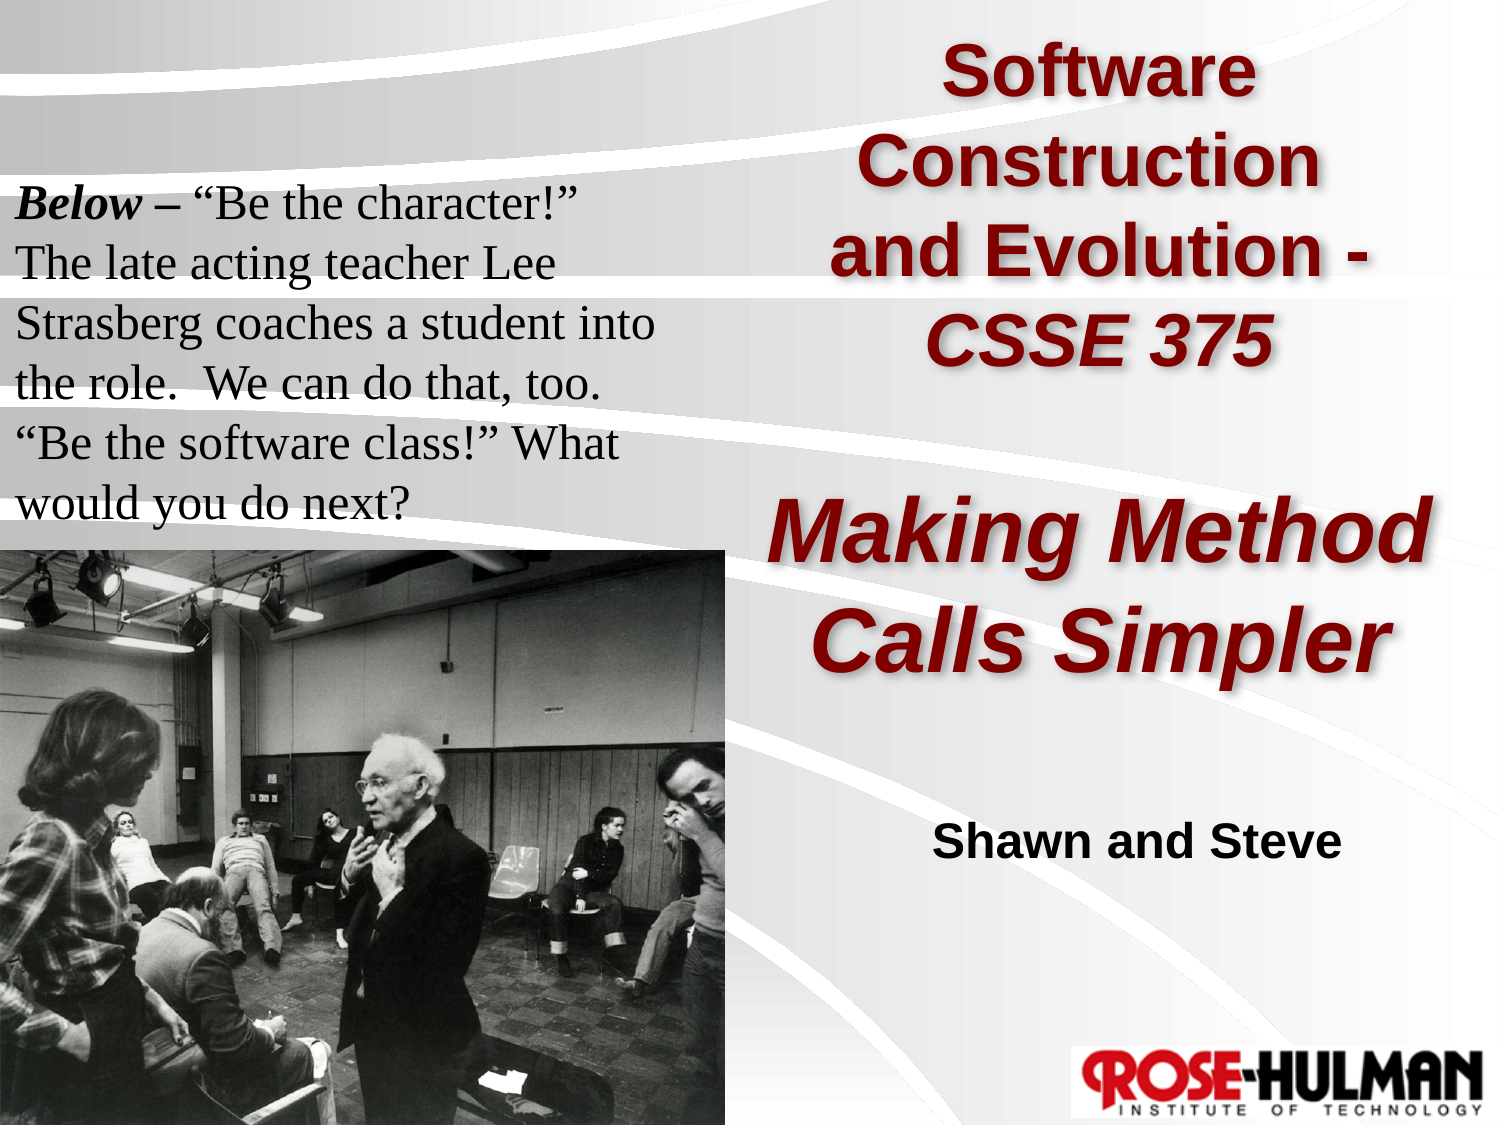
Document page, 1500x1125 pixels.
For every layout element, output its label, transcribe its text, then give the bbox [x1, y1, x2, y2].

subtitle Shawn and Steve [812, 812, 1463, 901]
picture [0, 550, 726, 1125]
picture [1070, 1045, 1500, 1118]
text_box Below – “Be the character!” The late acting teacher Lee Strasberg coaches a student into the role. We can do that, too. “Be the software class!” What would you do next? [0, 162, 688, 538]
title Software Construction and Evolution - CSSE 375 Making Method Calls Simpler [712, 124, 1488, 588]
